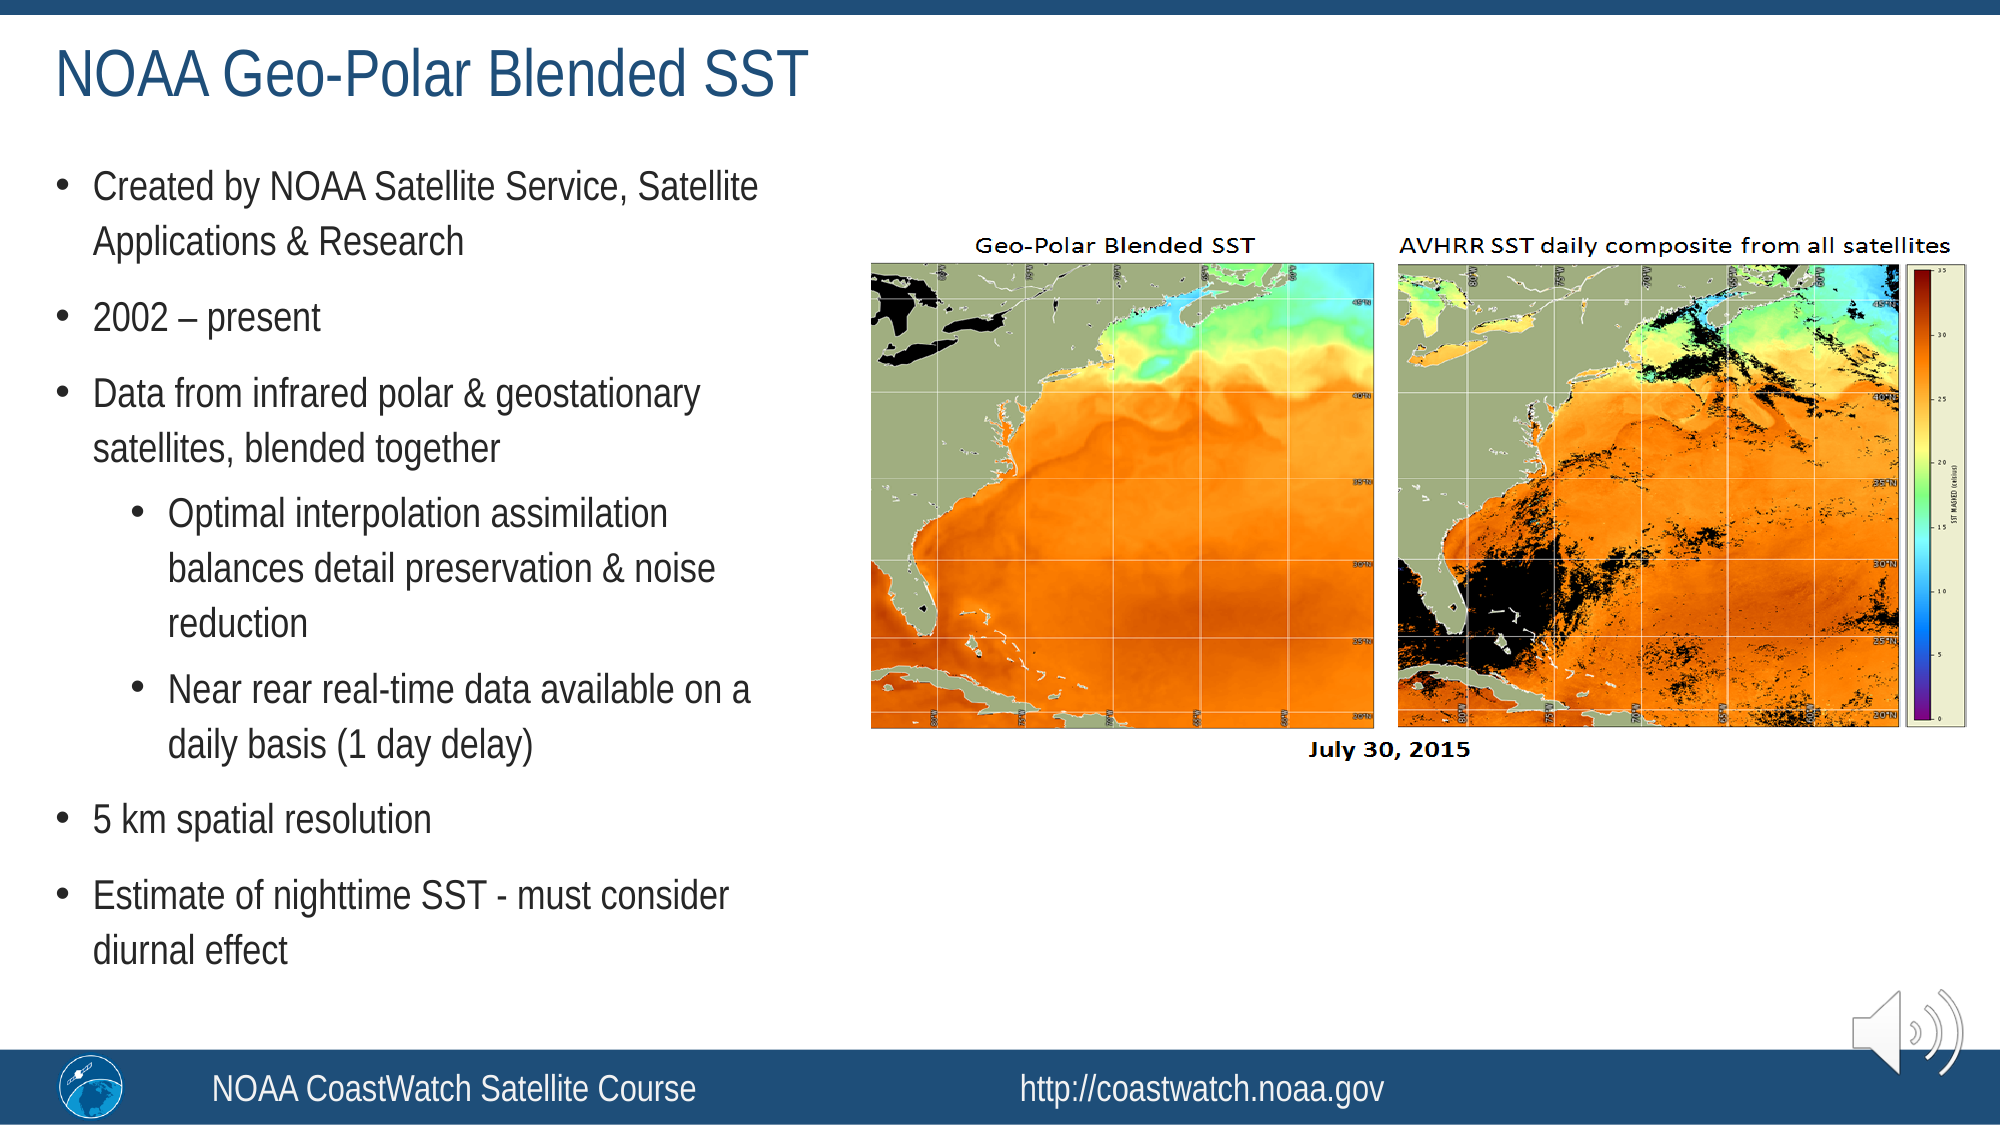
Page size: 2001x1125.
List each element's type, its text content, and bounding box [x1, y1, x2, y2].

list Created by NOAA Satellite Service, Satellite Applications & Research 2002 – present Data from infrared polar & geostationary satellites, blended together Optimal interpolation assimilation balances detail preservation & noise reduction Near rear real-time data available on a daily basis (1 day delay) 5 km spatial resolution Estimate of nighttime SST - must consider diurnal effect [40, 146, 807, 1011]
footer NOAA CoastWatch Satellite Course http://coastwatch.noaa.gov [196, 1056, 1734, 1117]
title NOAA Geo-Polar Blended SST [40, 0, 1541, 149]
picture [56, 1052, 125, 1121]
picture [861, 230, 1978, 766]
picture [1841, 966, 1976, 1101]
